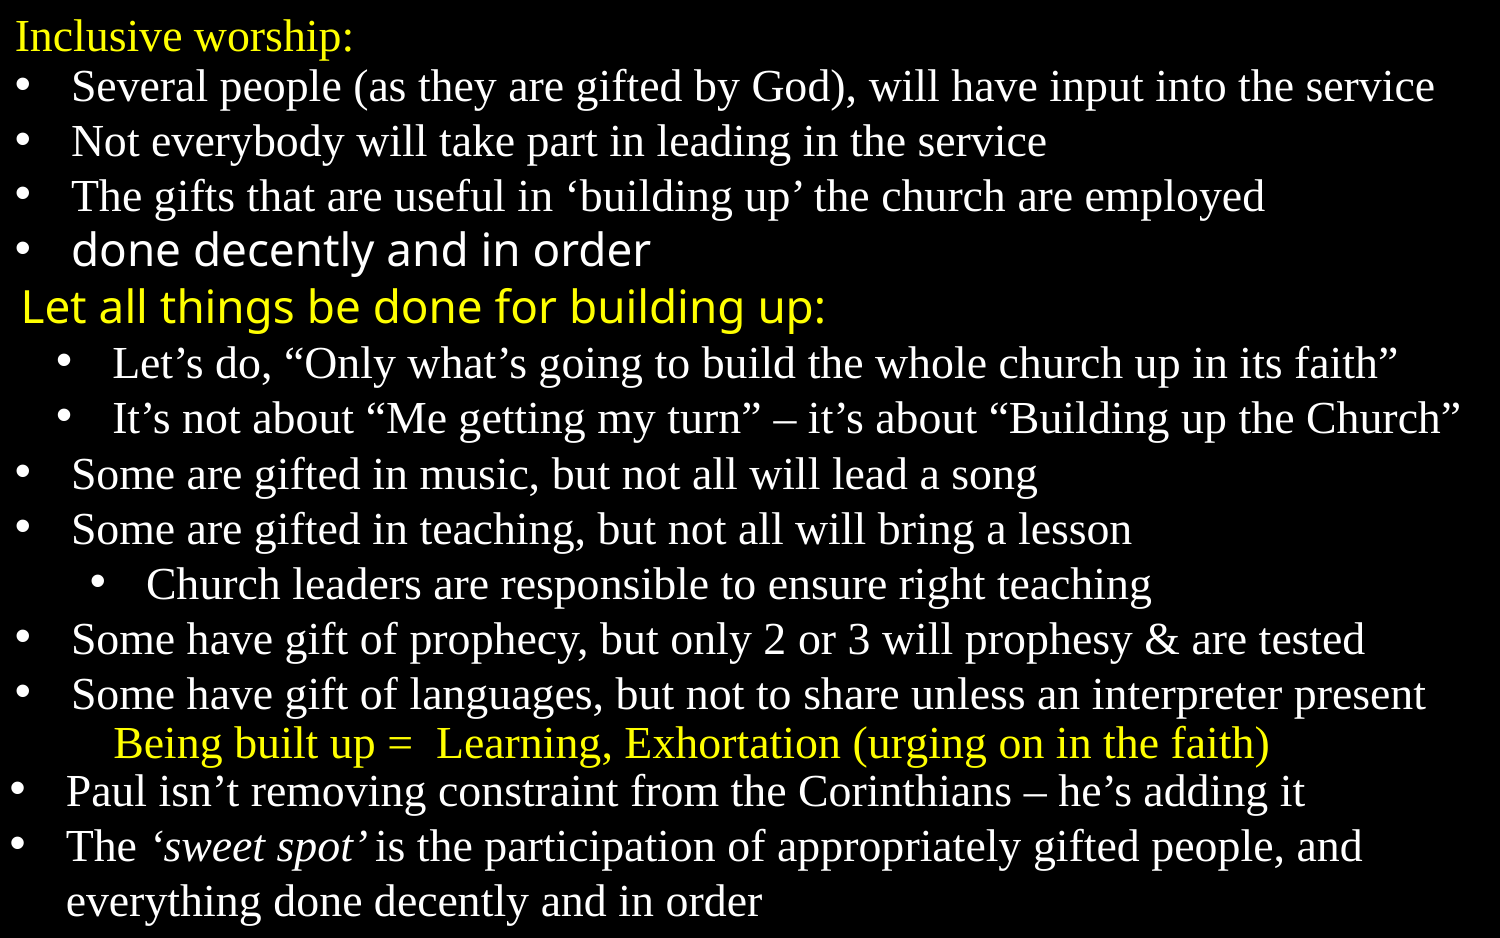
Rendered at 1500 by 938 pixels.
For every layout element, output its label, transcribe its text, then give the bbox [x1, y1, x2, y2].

text_box Several people (as they are gifted by God), will have input into the service Not everybody will take part in leading in the service The gifts that are useful in ‘building up’ the church are employed done decently and in order [0, 48, 1500, 283]
text_box Inclusive worship: [0, 0, 1253, 68]
text_box Let’s do, “Only what’s going to build the whole church up in its faith” It’s not about “Me getting my turn” – it’s about “Building up the Church” [41, 325, 1491, 450]
text_box Paul isn’t removing constraint from the Corinthians – he’s adding it The ‘sweet spot’ is the participation of appropriately gifted people, and everything done decently and in order [0, 753, 1445, 933]
text_box Being built up = Learning, Exhortation (urging on in the faith) [98, 705, 1352, 753]
text_box Let all things be done for building up: [5, 270, 1259, 340]
text_box Some are gifted in music, but not all will lead a song Some are gifted in teaching, but not all will bring a lesson Church leaders are responsible to ensure right teaching Some have gift of prophecy, but only 2 or 3 will prophesy & are tested Some have gift of languages, but not to share unless an interpreter present [0, 436, 1450, 726]
